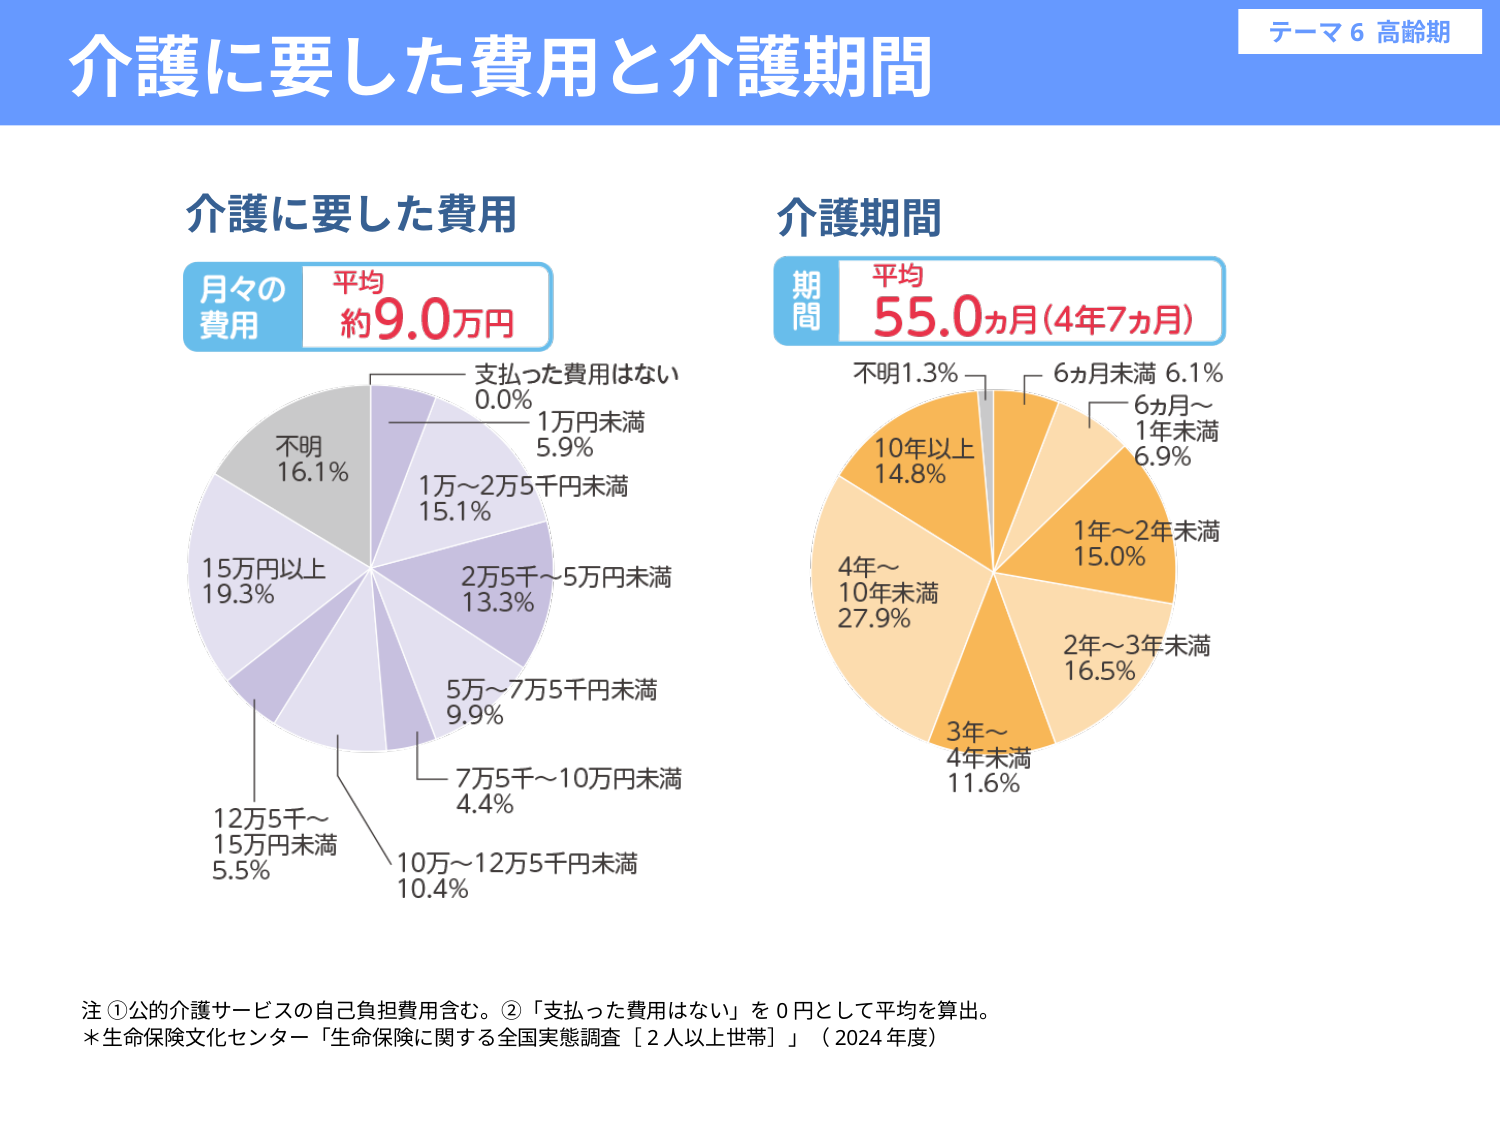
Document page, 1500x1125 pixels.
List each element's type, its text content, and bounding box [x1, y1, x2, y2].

text_box 介護に要した費用 [171, 180, 676, 246]
text_box [0, 0, 1500, 127]
picture [762, 245, 1235, 811]
text_box 注 ①公的介護サービスの自己負担費用含む。②「支払った費用はない」を0円として平均を算出。 ＊生命保険文化センター「生命保険に関する全国実態調査［2人以上世帯］」（2024年度） [67, 987, 1412, 1058]
text_box 介護期間 [761, 184, 1224, 245]
text_box 介護に要した費用と介護期間 [53, 17, 1424, 113]
text_box テーマ6 高齢期 [1238, 9, 1483, 54]
picture [182, 261, 692, 898]
